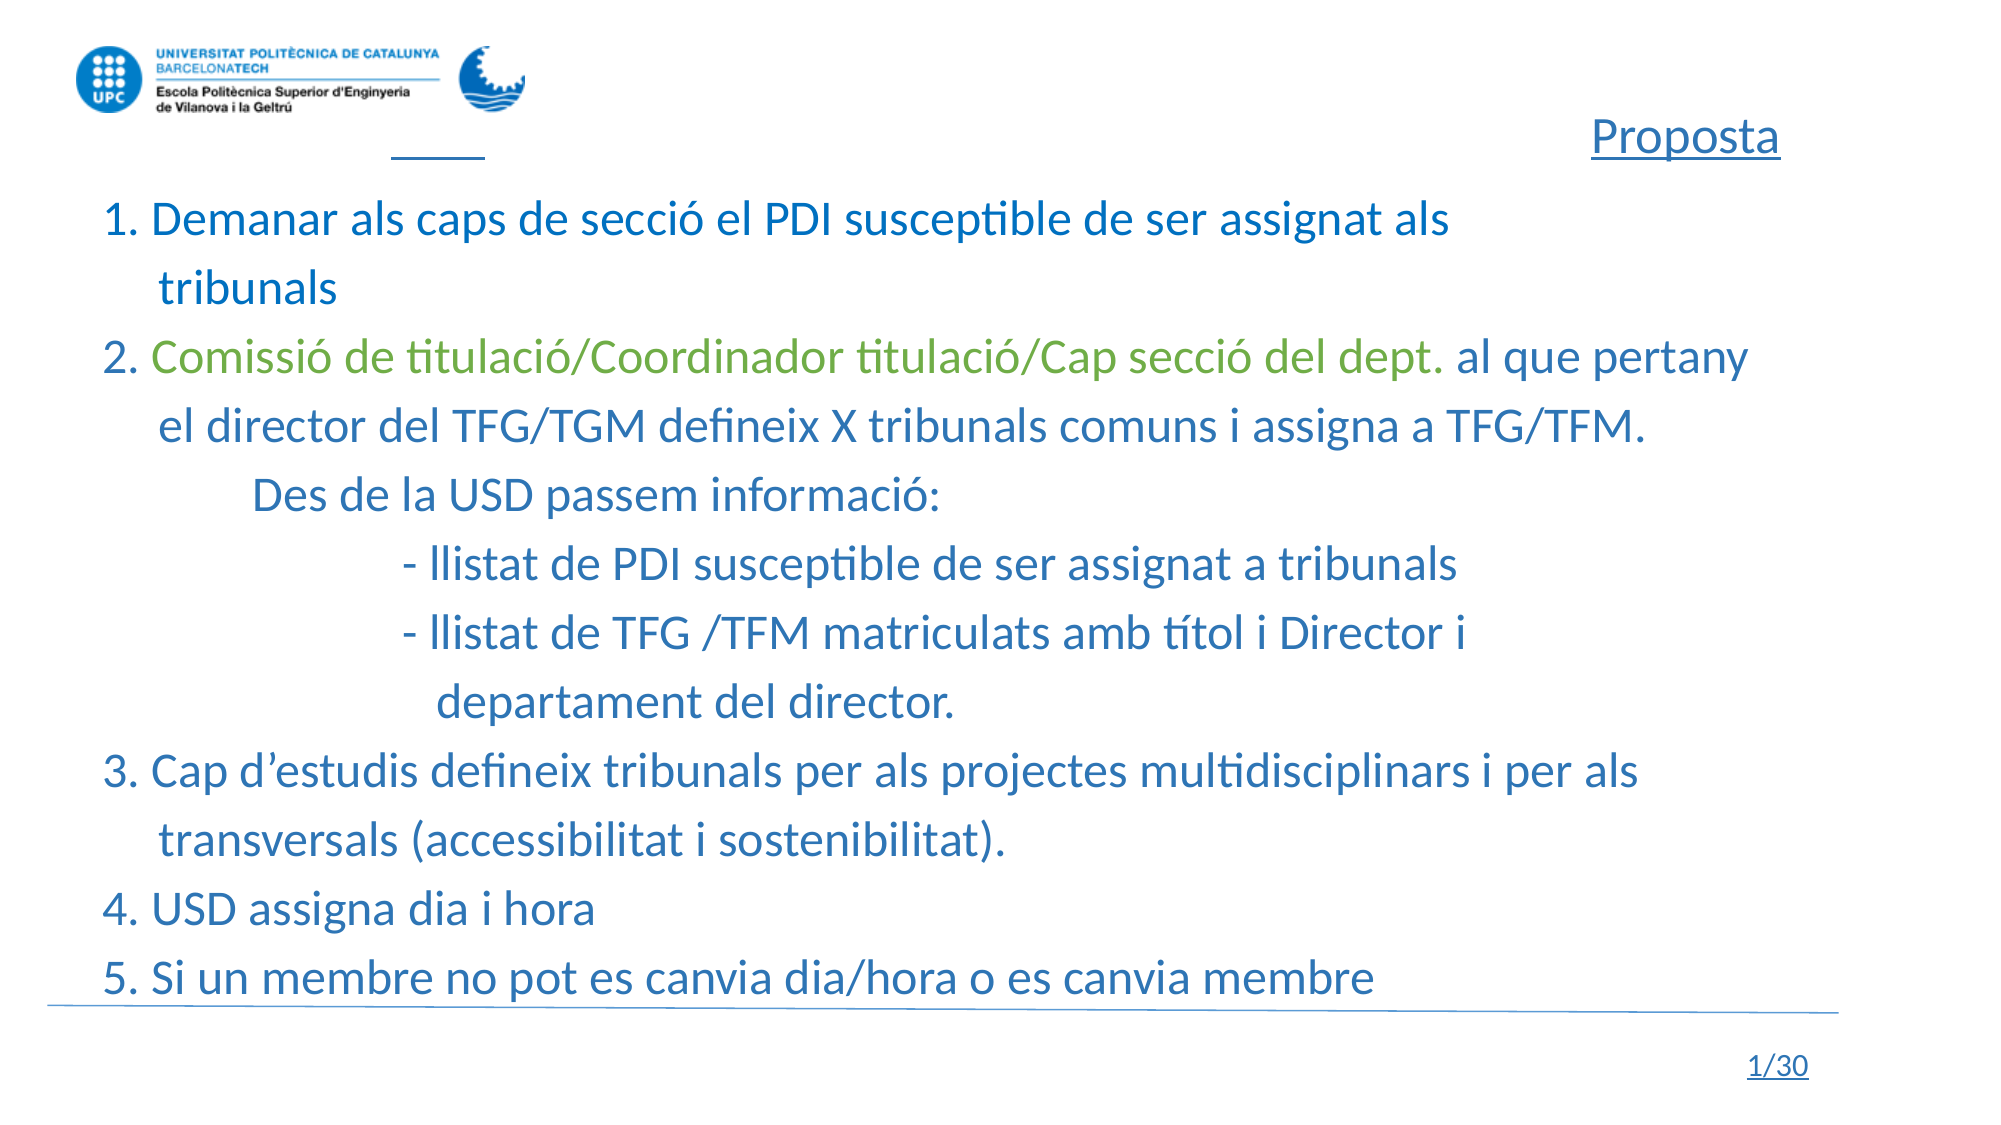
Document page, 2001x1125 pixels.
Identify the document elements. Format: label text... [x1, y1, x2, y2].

subtitle 1. Demanar als caps de secció el PDI susceptible de ser assignat als tribunals 2. Comissió de titulació/Coordinador titulació/Cap secció del dept. al que pertany el director del TFG/TGM defineix X tribunals comuns i assigna a TFG/TFM. Des de la USD passem informació: - llistat de PDI susceptible de ser assignat a tribunals - llistat de TFG /TFM matriculats amb títol i Director i departament del director. 3. Cap d’estudis defineix tribunals per als projectes multidisciplinars i per als transversals (accessibilitat i sostenibilitat). 4. USD assigna dia i hora 5. Si un membre no pot es canvia dia/hora o es canvia membre [87, 169, 1812, 920]
picture [76, 46, 526, 114]
text_box 1/30 [0, 1042, 1824, 1091]
title Proposta [76, 46, 1949, 173]
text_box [47, 1005, 1839, 1014]
text_box [20, 920, 1875, 1047]
